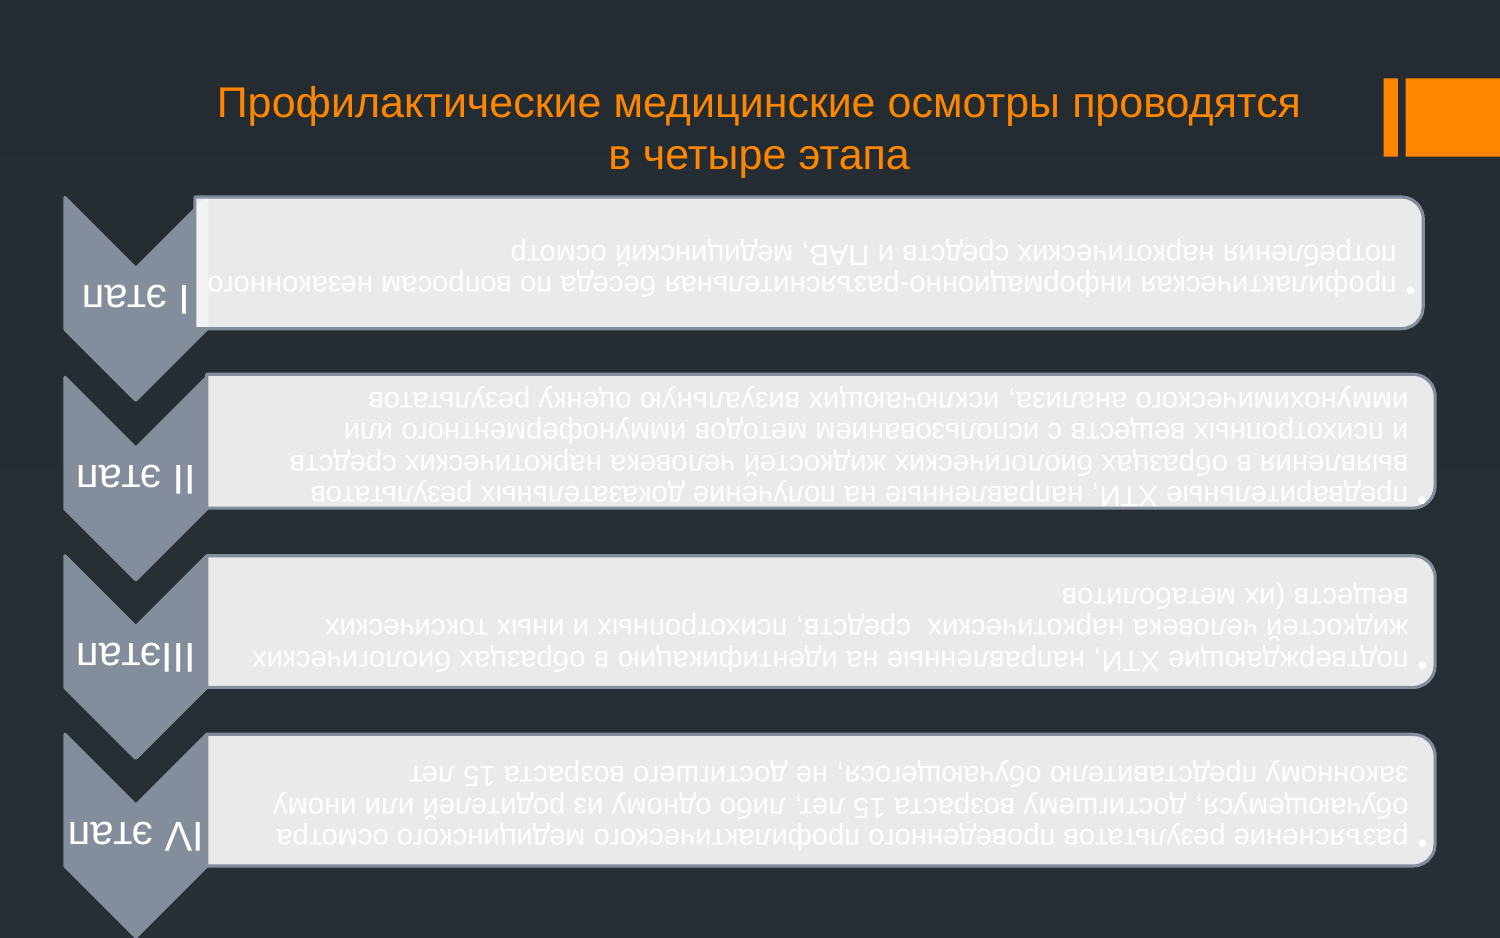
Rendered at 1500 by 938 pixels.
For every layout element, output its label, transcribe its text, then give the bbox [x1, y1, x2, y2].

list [64, 196, 1436, 938]
title Профилактические медицинские осмотры проводятся в четыре этапа [159, 67, 1360, 186]
